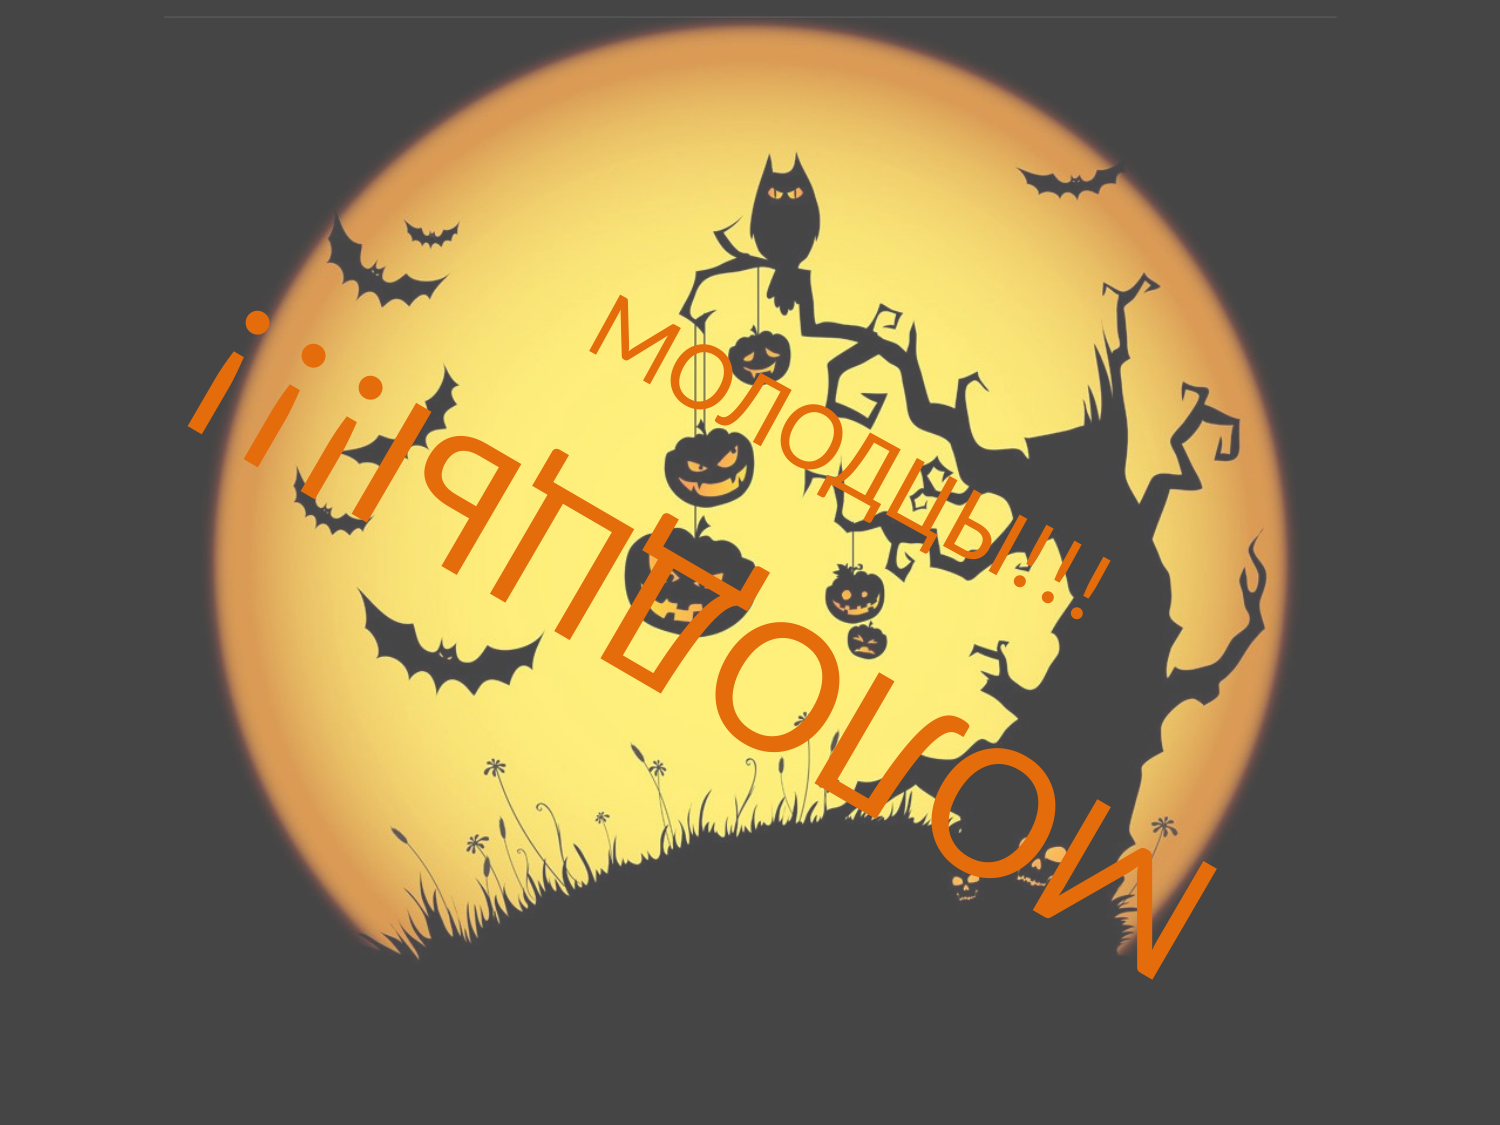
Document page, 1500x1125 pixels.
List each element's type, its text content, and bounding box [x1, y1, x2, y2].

title МОЛОДЦЫ!!! [206, 66, 1480, 881]
text_box МОЛОДЦЫ!!! [117, 249, 1268, 1064]
